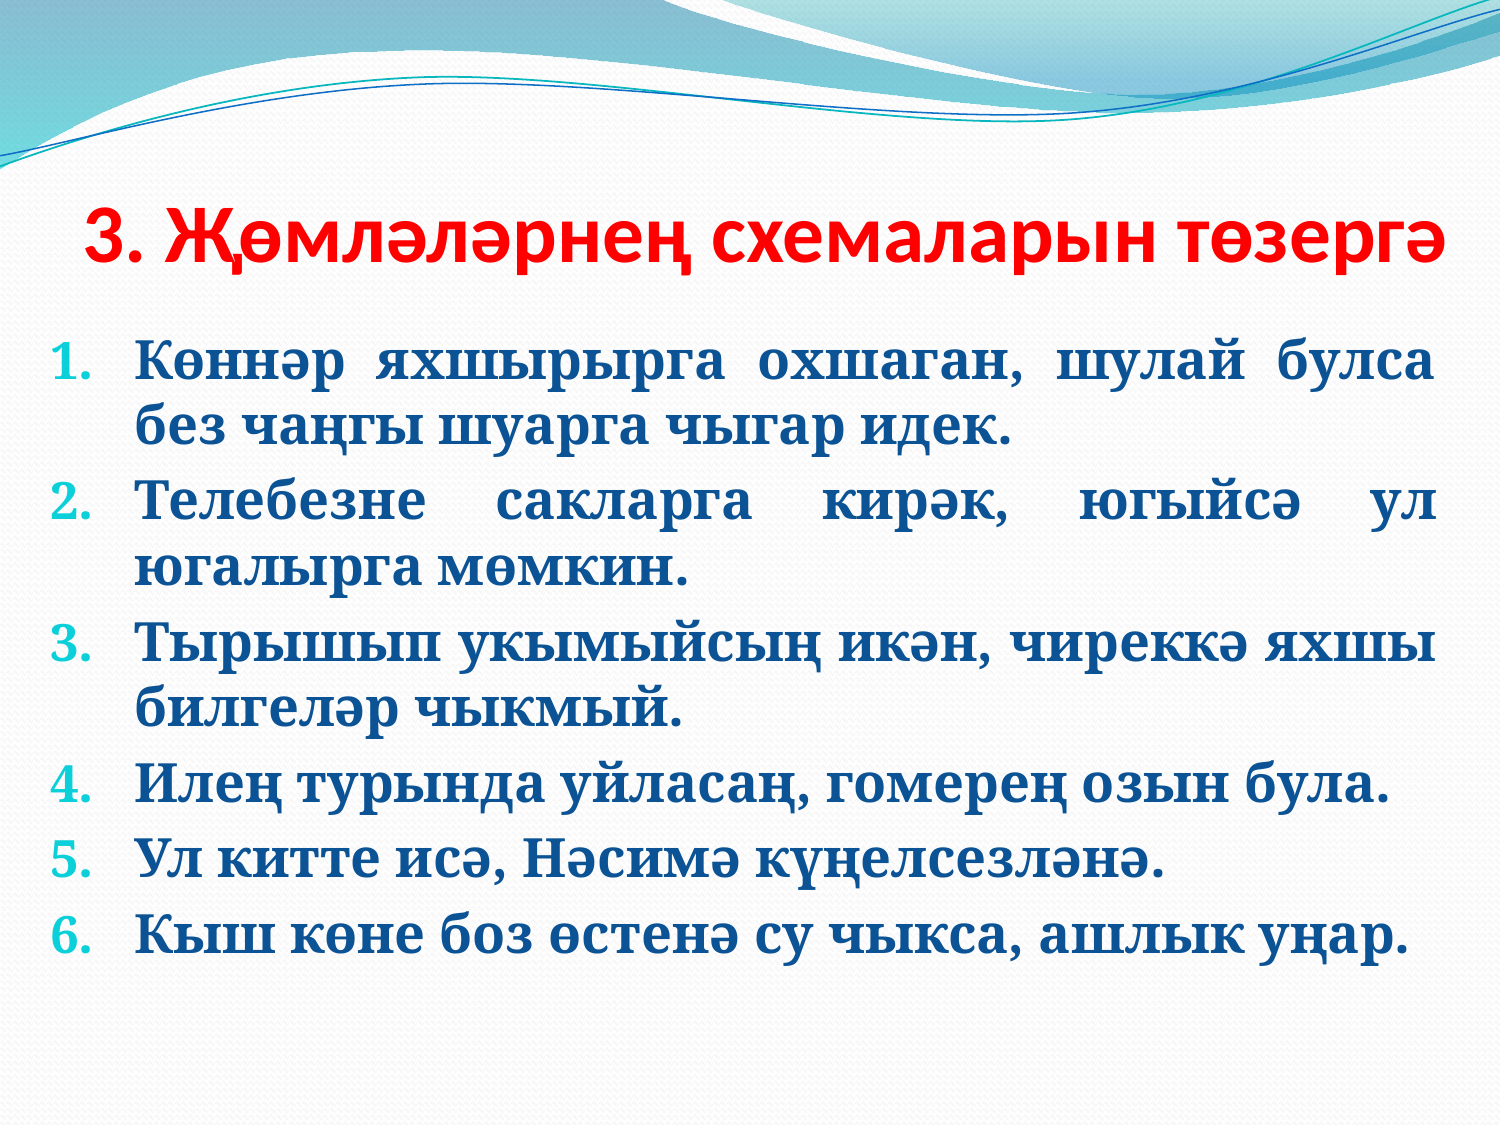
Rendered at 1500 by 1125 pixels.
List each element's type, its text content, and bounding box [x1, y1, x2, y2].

list Көннәр яхшырырга охшаган, шулай булса без чаңгы шуарга чыгар идек. Телебезне сакларга кирәк, югыйсә ул югалырга мөмкин. Тырышып укымыйсың икән, чиреккә яхшы билгеләр чыкмый. Илең турында уйласаң, гомерең озын була. Ул китте исә, Нәсимә күңелсезләнә. Кыш көне боз өстенә су чыкса, ашлык уңар. [35, 317, 1454, 1090]
title 3. Җөмләләрнең схемаларын төзергә [53, 172, 1479, 280]
